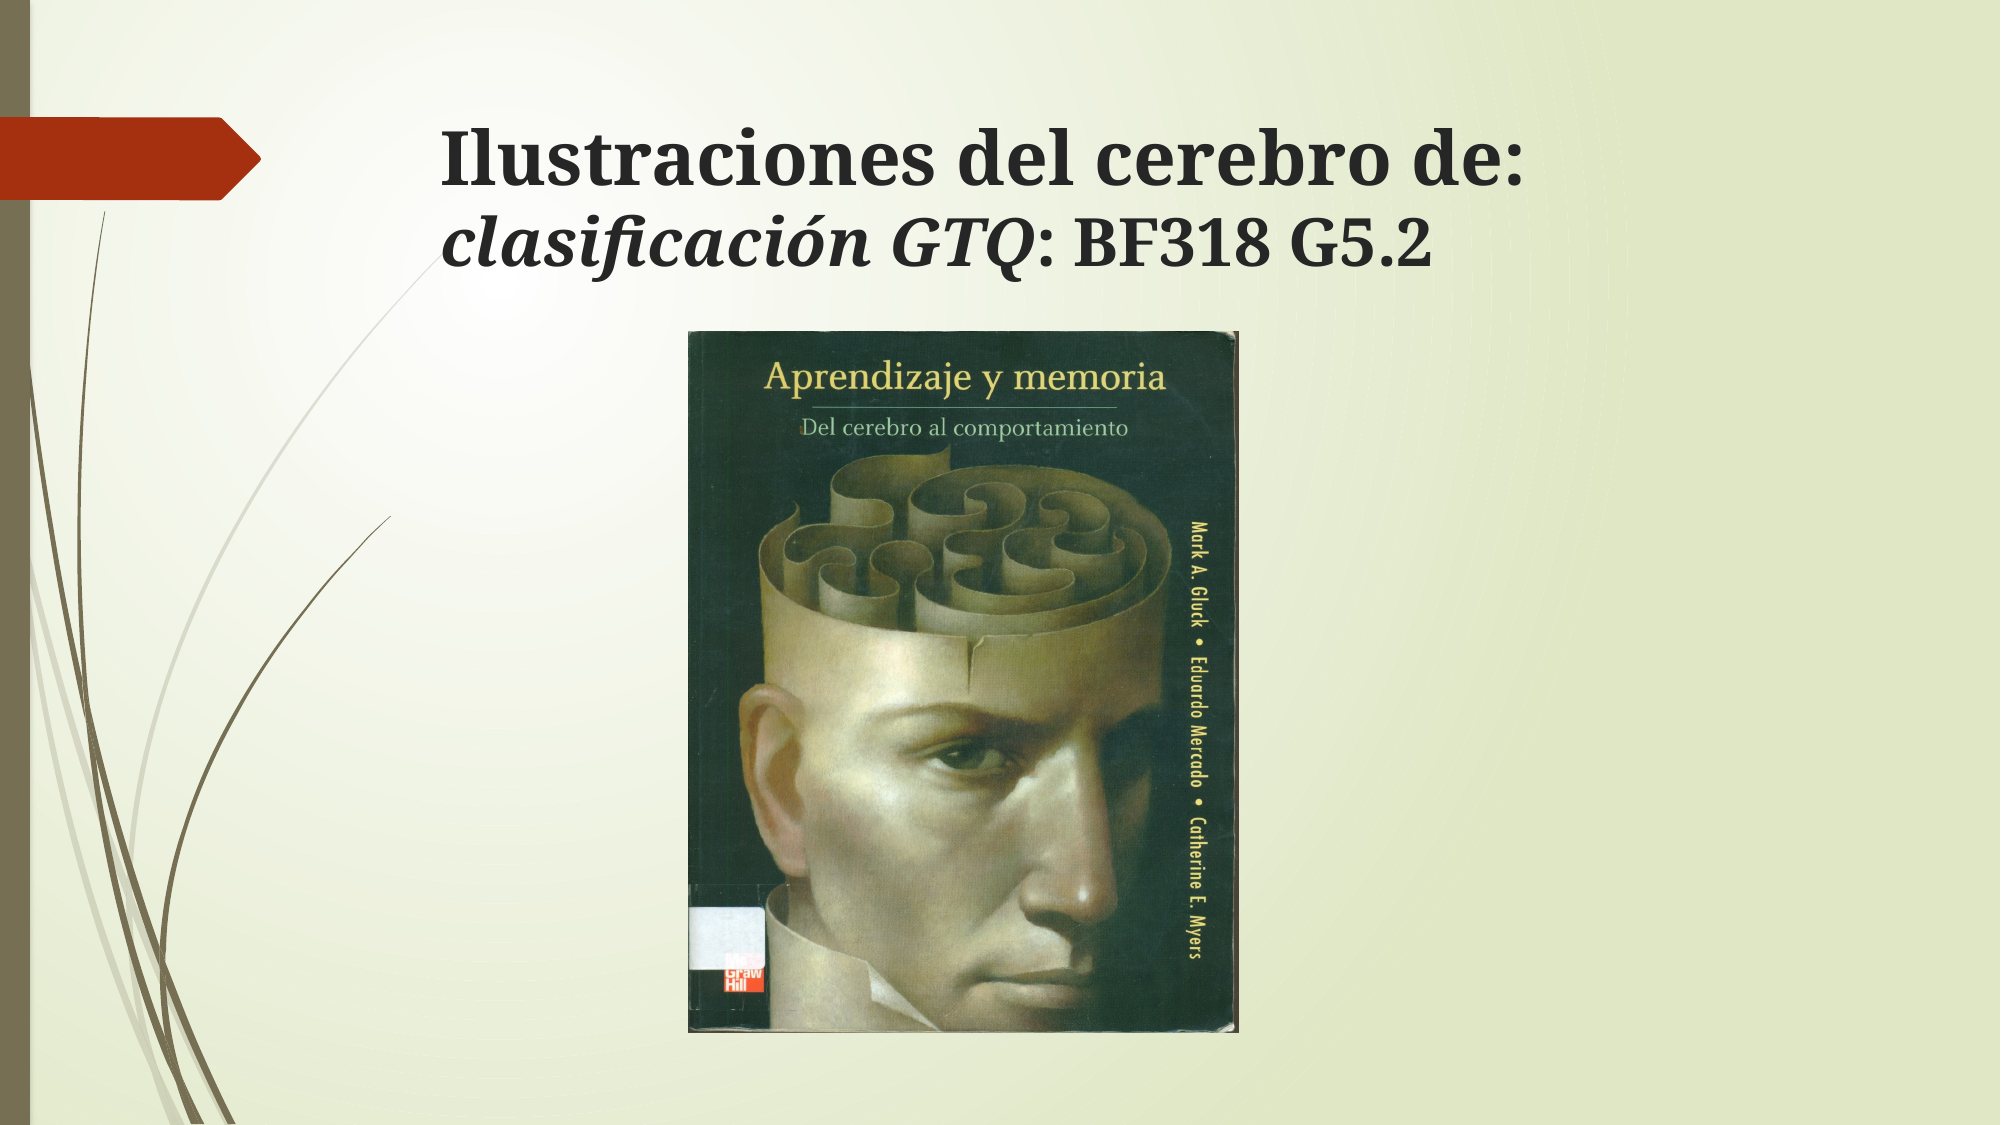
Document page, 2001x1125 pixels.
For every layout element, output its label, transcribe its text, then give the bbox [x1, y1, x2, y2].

title Ilustraciones del cerebro de: clasificación GTQ: BF318 G5.2 [425, 102, 1888, 313]
picture [687, 331, 1239, 1033]
